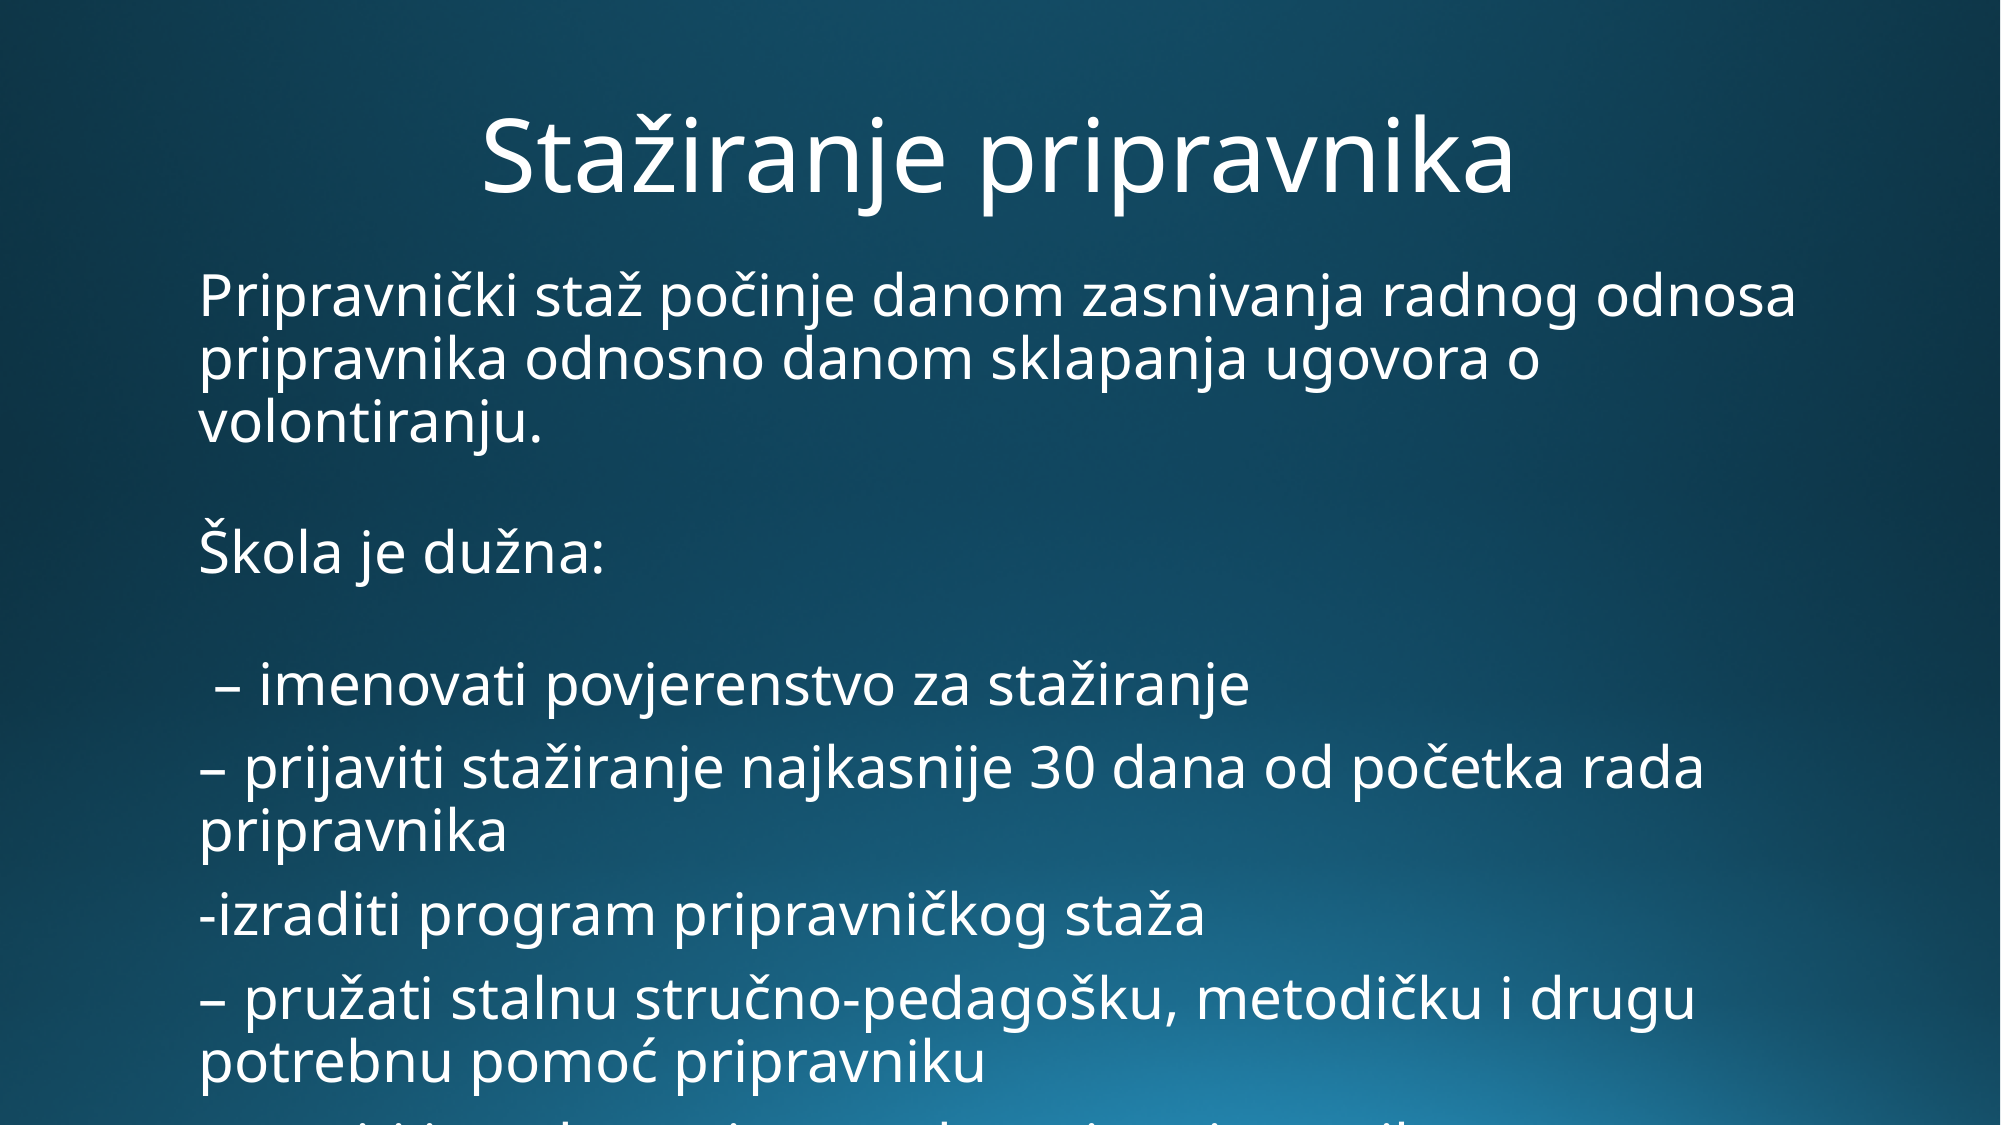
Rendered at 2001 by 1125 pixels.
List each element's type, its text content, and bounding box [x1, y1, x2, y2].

list Pripravnički staž počinje danom zasnivanja radnog odnosa pripravnika odnosno danom sklapanja ugovora o volontiranju. Škola je dužna: – imenovati povjerenstvo za stažiranje – prijaviti stažiranje najkasnije 30 dana od početka rada pripravnika -izraditi program pripravničkog staža – pružati stalnu stručno-pedagošku, metodičku i drugu potrebnu pomoć pripravniku – pratiti i vrednovati napredovanje pripravnika u ostvarivanju programa stažiranja. . [183, 258, 1863, 1019]
title Stažiranje pripravnika [137, 59, 1863, 259]
picture [0, 0, 2001, 1125]
